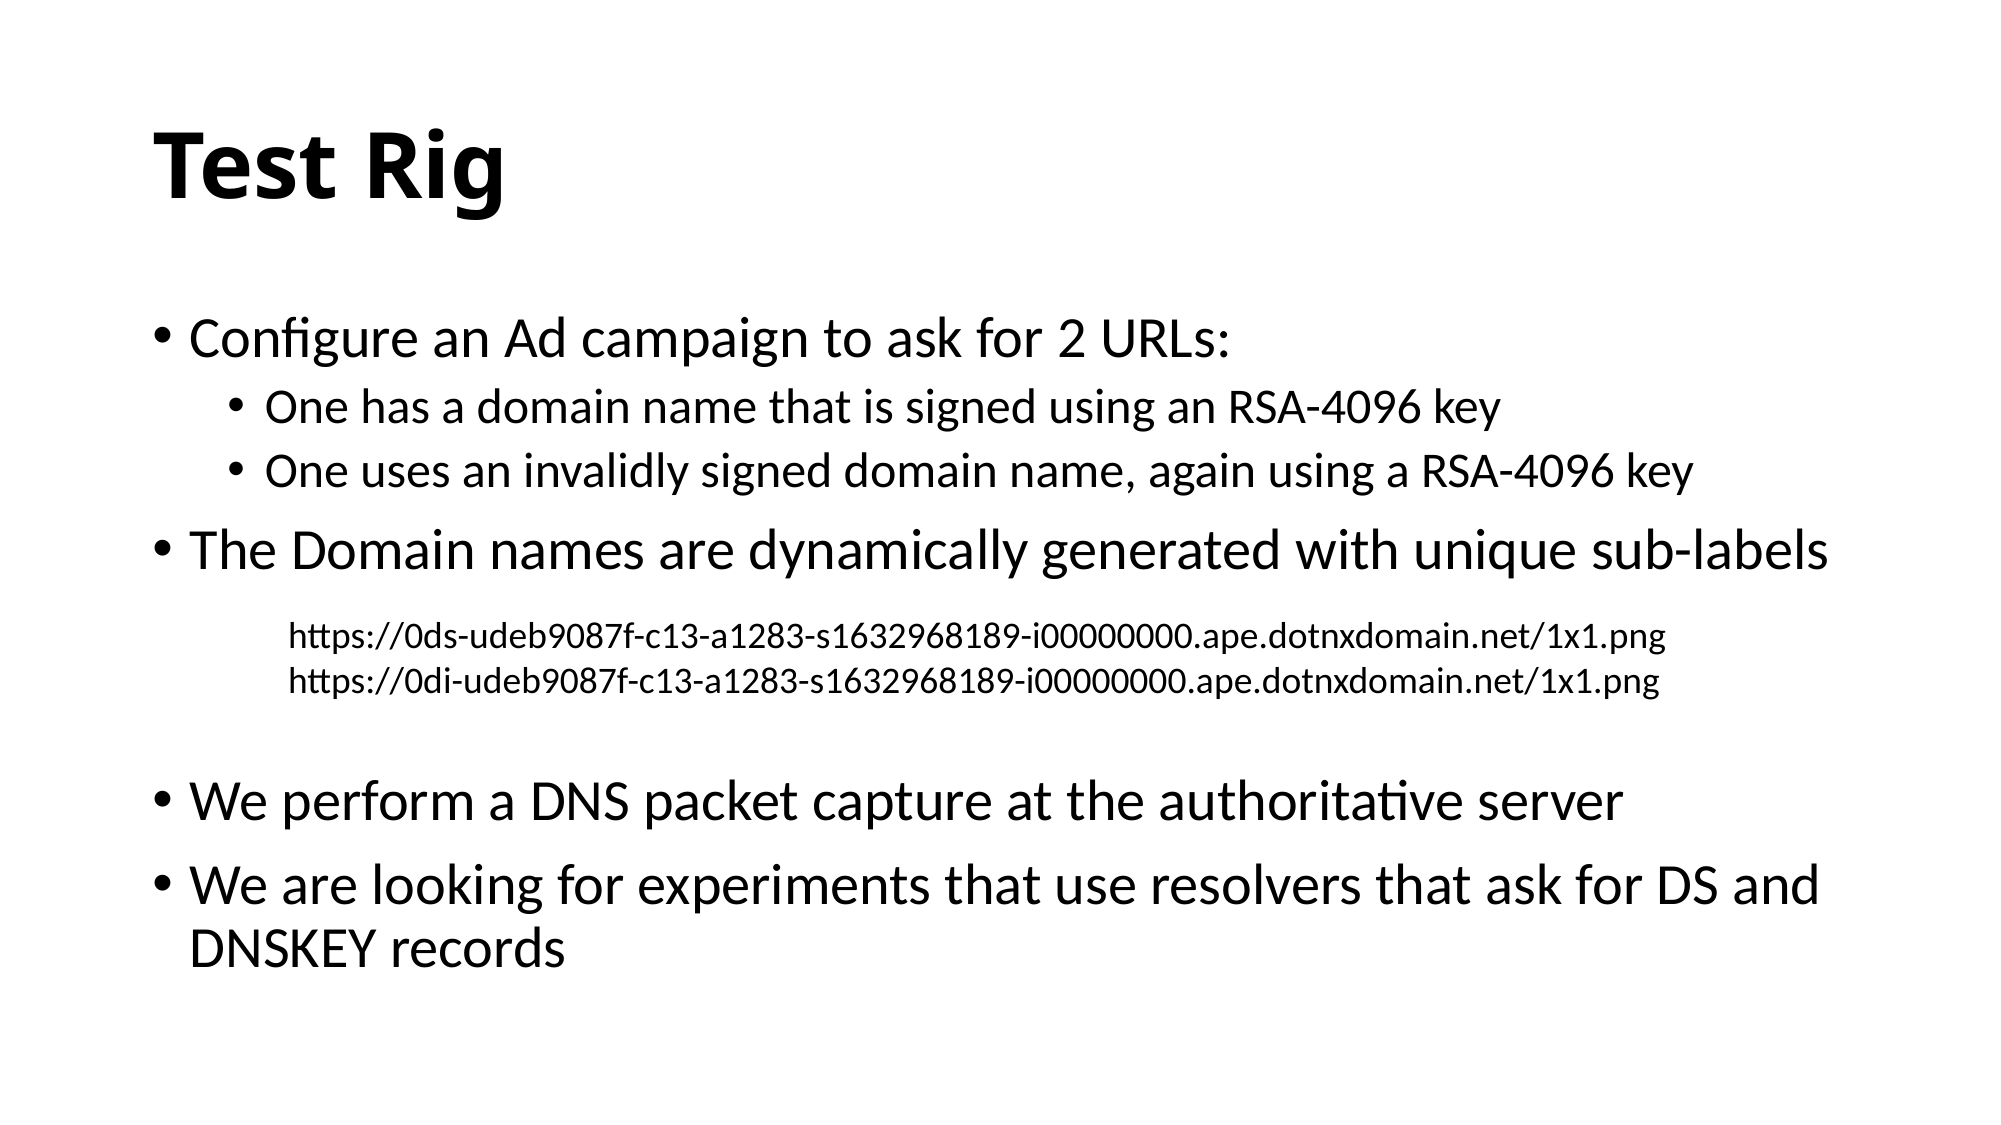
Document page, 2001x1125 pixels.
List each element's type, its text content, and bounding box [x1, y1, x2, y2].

list Configure an Ad campaign to ask for 2 URLs: One has a domain name that is signed using an RSA-4096 key One uses an invalidly signed domain name, again using a RSA-4096 key The Domain names are dynamically generated with unique sub-labels We perform a DNS packet capture at the authoritative server We are looking for experiments that use resolvers that ask for DS and DNSKEY records [137, 299, 1863, 1014]
title Test Rig [137, 59, 1863, 278]
text_box https://0ds-udeb9087f-c13-a1283-s1632968189-i00000000.ape.dotnxdomain.net/1x1.png https://0di-udeb9087f-c13-a1283-s1632968189-i00000000.ape.dotnxdomain.net/1x1.png [273, 603, 1682, 709]
